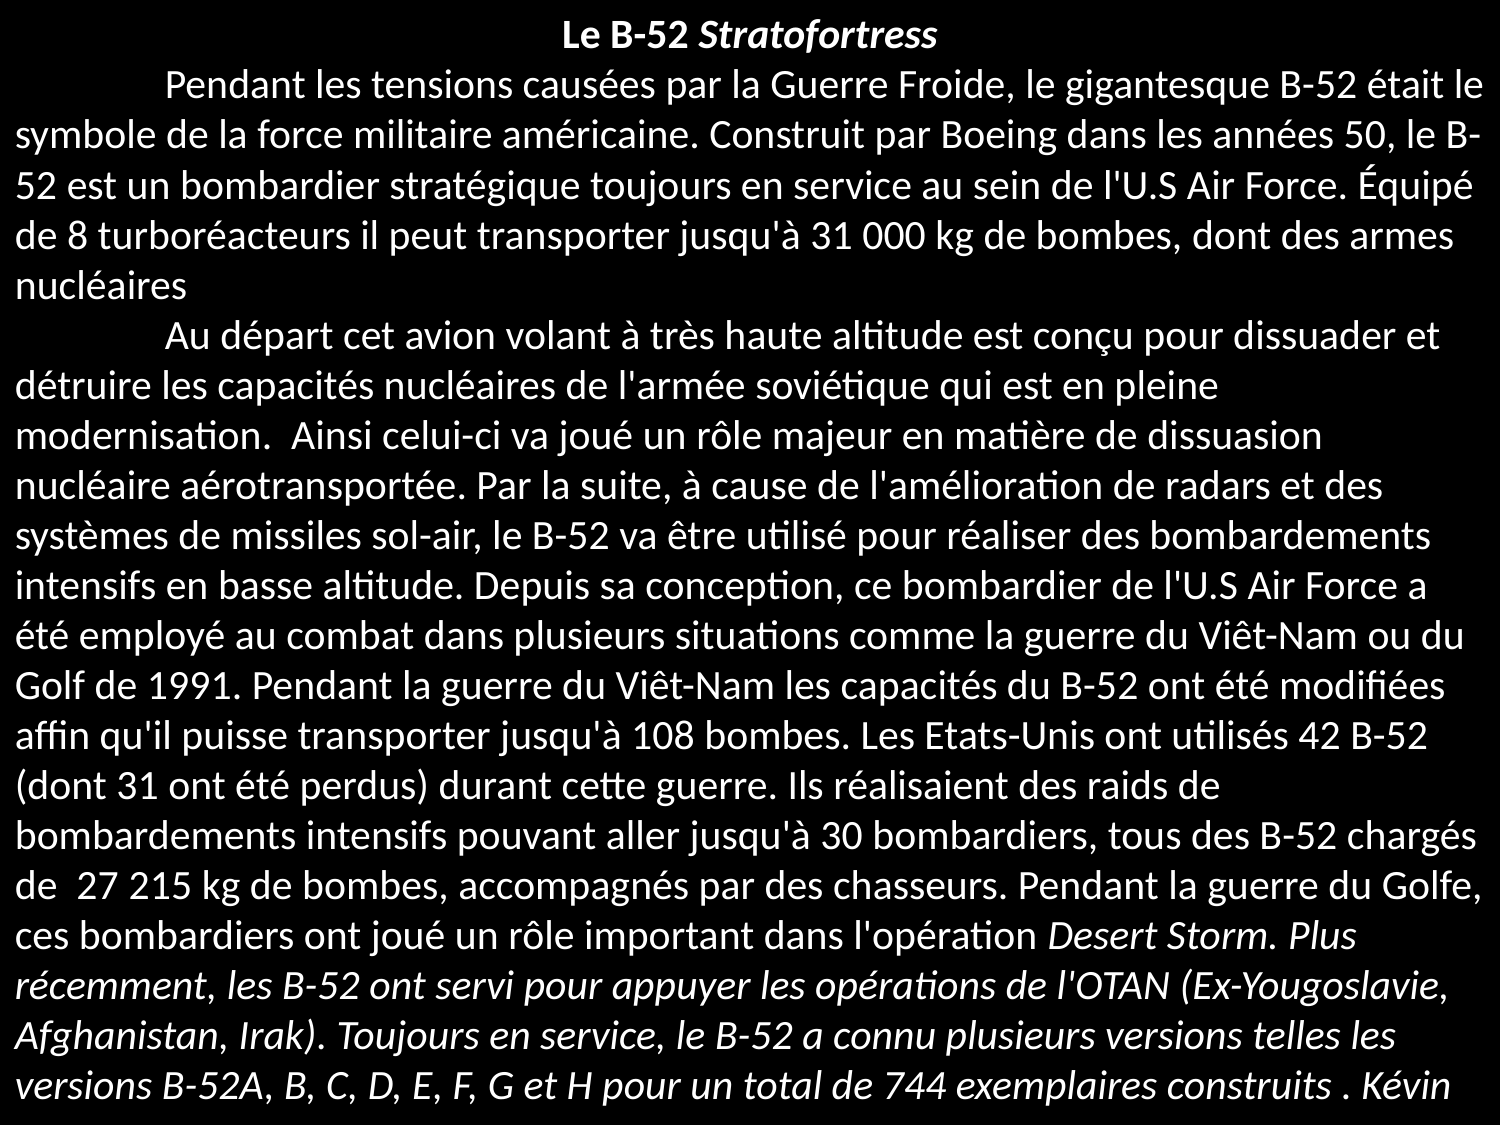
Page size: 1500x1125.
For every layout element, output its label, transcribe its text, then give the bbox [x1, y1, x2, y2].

text_box Le B-52 Stratofortress Pendant les tensions causées par la Guerre Froide, le gigantesque B-52 était le symbole de la force militaire américaine. Construit par Boeing dans les années 50, le B-52 est un bombardier stratégique toujours en service au sein de l'U.S Air Force. Équipé de 8 turboréacteurs il peut transporter jusqu'à 31 000 kg de bombes, dont des armes nucléaires Au départ cet avion volant à très haute altitude est conçu pour dissuader et détruire les capacités nucléaires de l'armée soviétique qui est en pleine modernisation. Ainsi celui-ci va joué un rôle majeur en matière de dissuasion nucléaire aérotransportée. Par la suite, à cause de l'amélioration de radars et des systèmes de missiles sol-air, le B-52 va être utilisé pour réaliser des bombardements intensifs en basse altitude. Depuis sa conception, ce bombardier de l'U.S Air Force a été employé au combat dans plusieurs situations comme la guerre du Viêt-Nam ou du Golf de 1991. Pendant la guerre du Viêt-Nam les capacités du B-52 ont été modifiées affin qu'il puisse transporter jusqu'à 108 bombes. Les Etats-Unis ont utilisés 42 B-52 (dont 31 ont été perdus) durant cette guerre. Ils réalisaient des raids de bombardements intensifs pouvant aller jusqu'à 30 bombardiers, tous des B-52 chargés de 27 215 kg de bombes, accompagnés par des chasseurs. Pendant la guerre du Golfe, ces bombardiers ont joué un rôle important dans l'opération Desert Storm. Plus récemment, les B-52 ont servi pour appuyer les opérations de l'OTAN (Ex-Yougoslavie, Afghanistan, Irak). Toujours en service, le B-52 a connu plusieurs versions telles les versions B-52A, B, C, D, E, F, G et H pour un total de 744 exemplaires construits . Kévin [0, 0, 1500, 1125]
